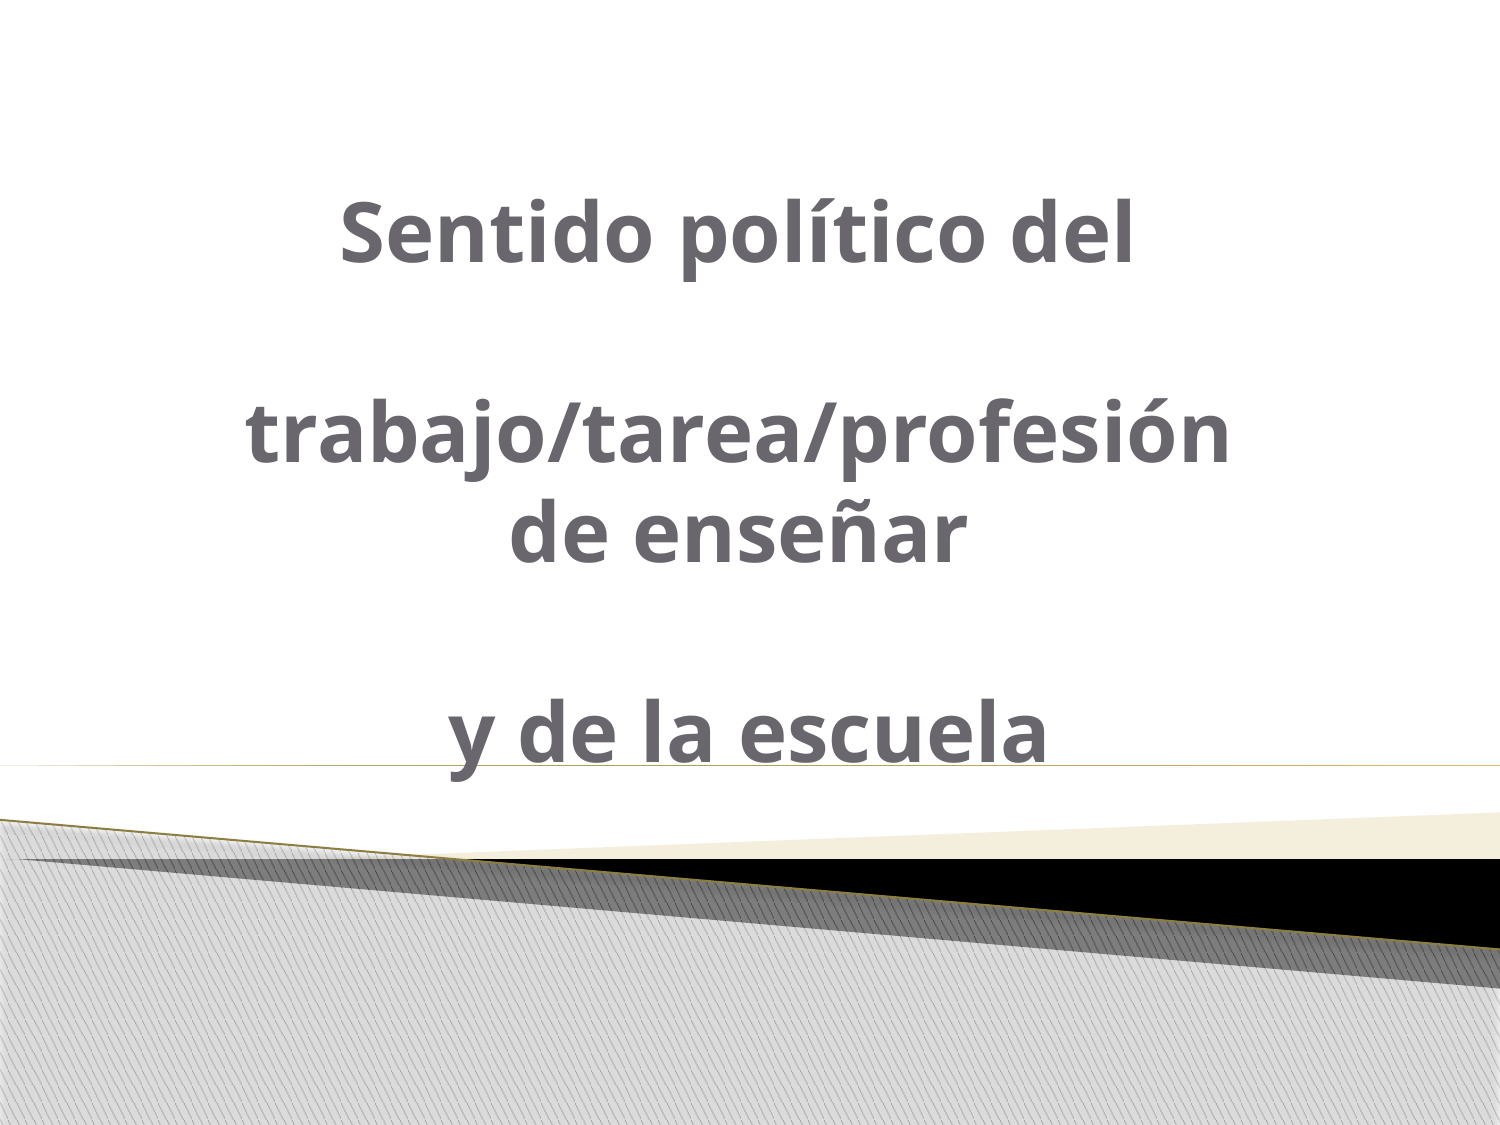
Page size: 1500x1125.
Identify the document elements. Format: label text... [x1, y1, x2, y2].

picture [5, 859, 1500, 989]
title Sentido político del trabajo/tarea/profesión de enseñar y de la escuela [112, 486, 1388, 787]
